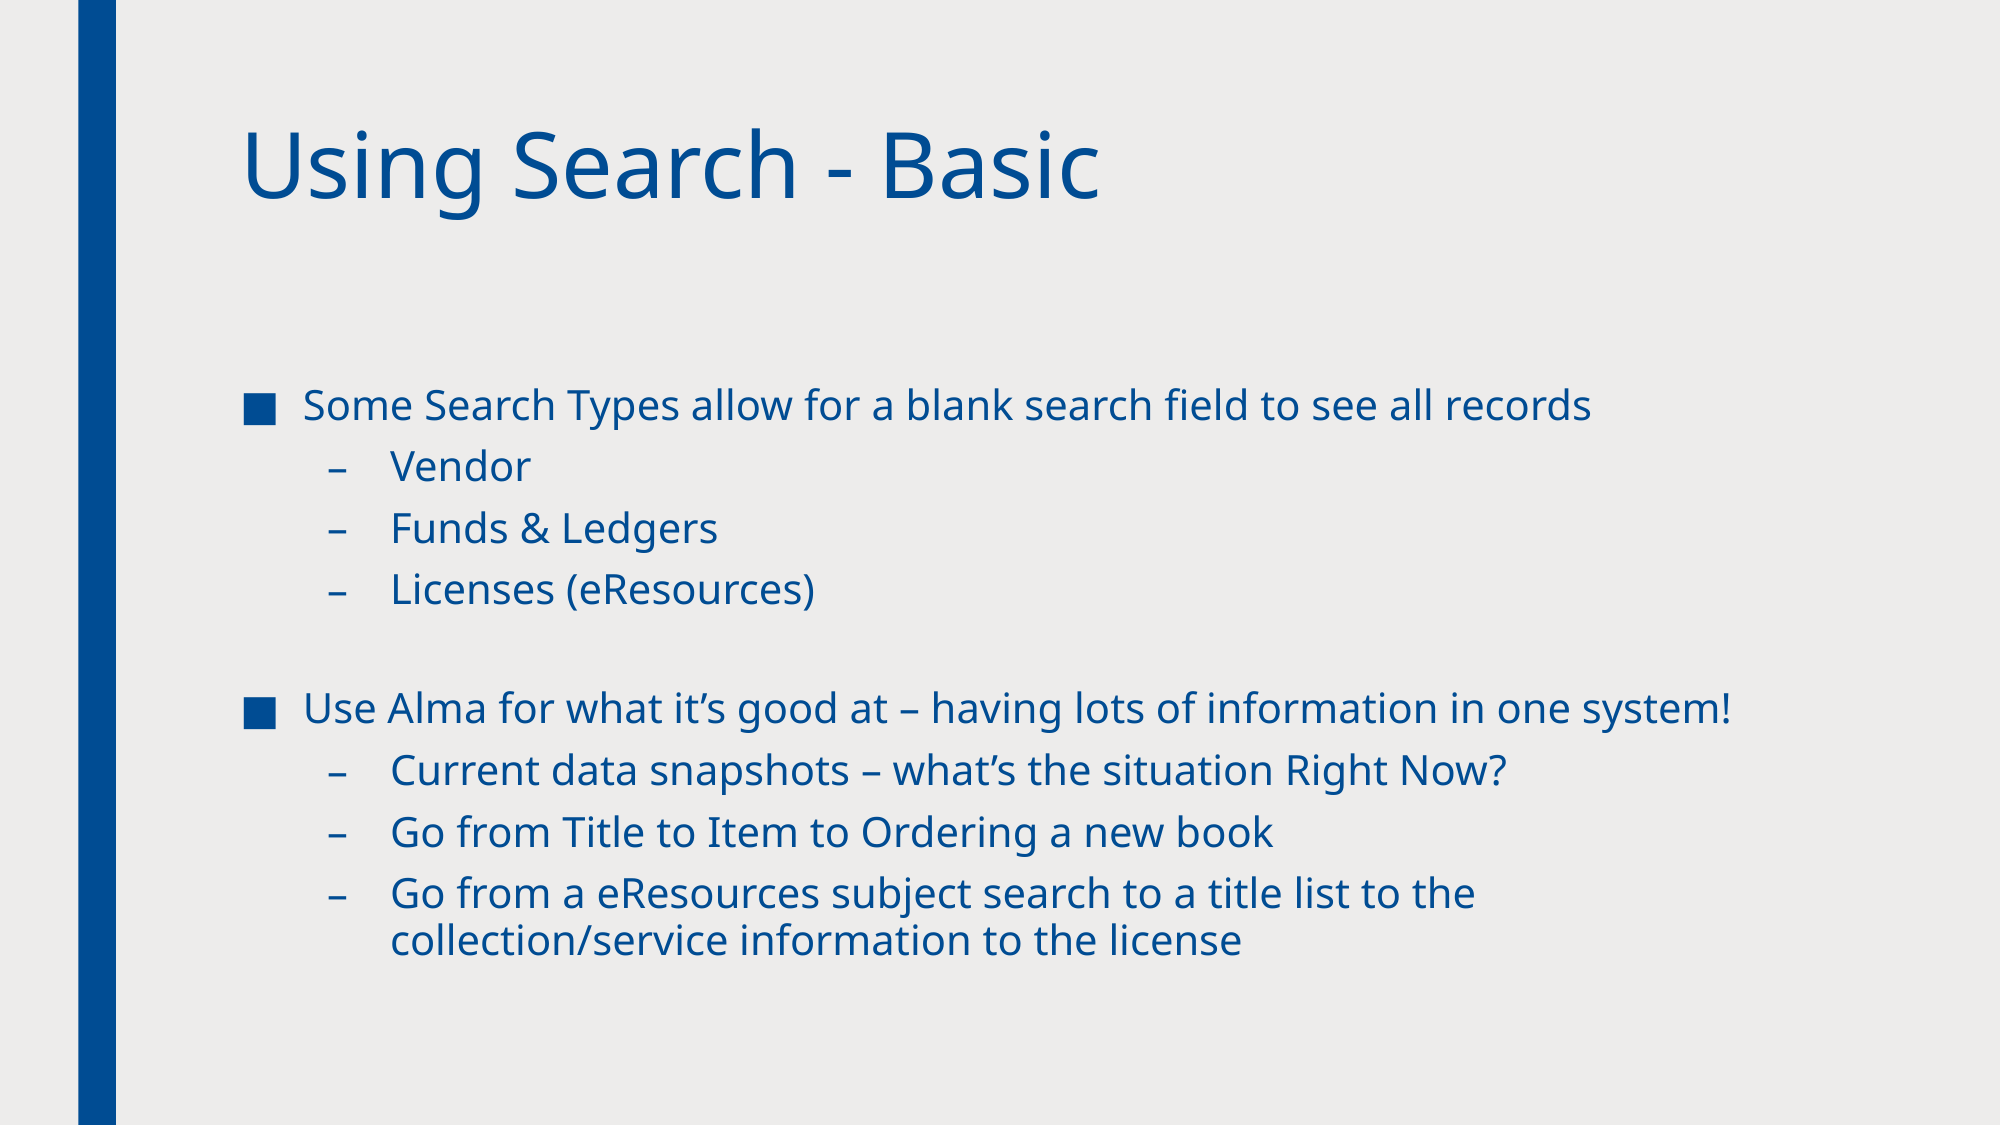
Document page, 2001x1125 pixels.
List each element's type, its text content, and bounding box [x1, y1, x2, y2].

title Using Search - Basic [225, 112, 1800, 357]
list Some Search Types allow for a blank search field to see all records Vendor Funds & Ledgers Licenses (eResources) Use Alma for what it’s good at – having lots of information in one system! Current data snapshots – what’s the situation Right Now? Go from Title to Item to Ordering a new book Go from a eResources subject search to a title list to the collection/service information to the license [225, 375, 1800, 1088]
